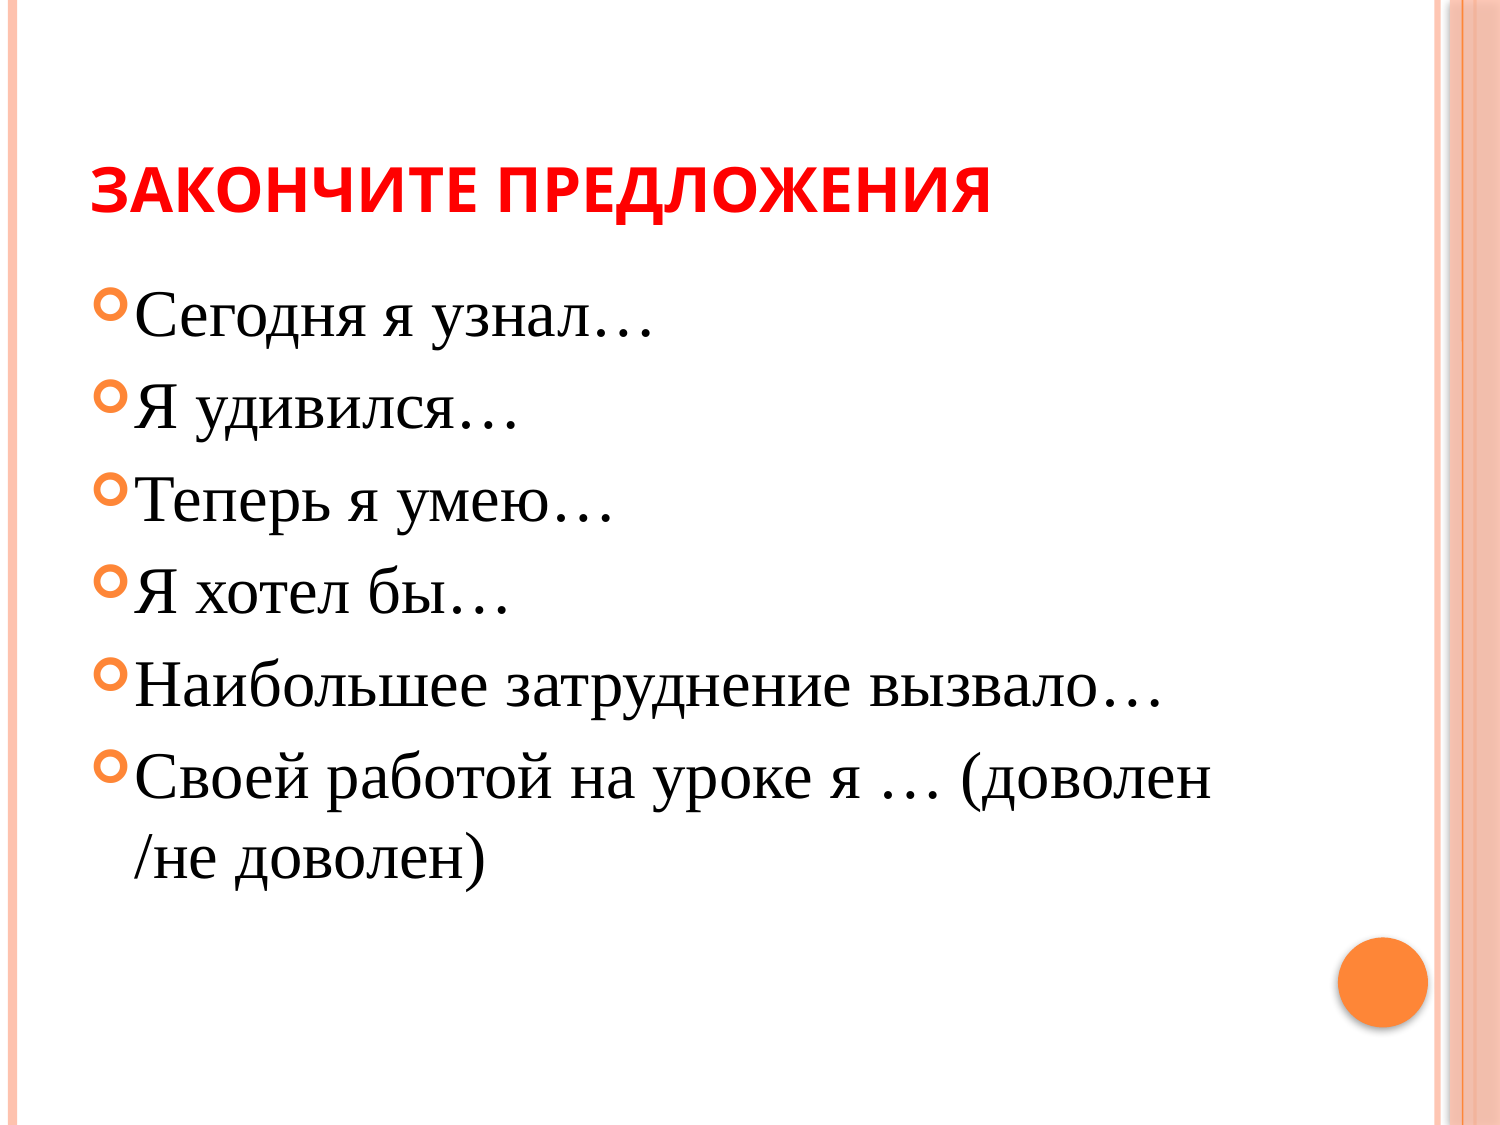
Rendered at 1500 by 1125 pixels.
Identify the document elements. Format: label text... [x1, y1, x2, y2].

list Сегодня я узнал… Я удивился… Теперь я умею… Я хотел бы… Наибольшее затруднение вызвало… Своей работой на уроке я … (доволен /не доволен) [75, 262, 1300, 1062]
title Закончите предложения [75, 45, 1300, 233]
